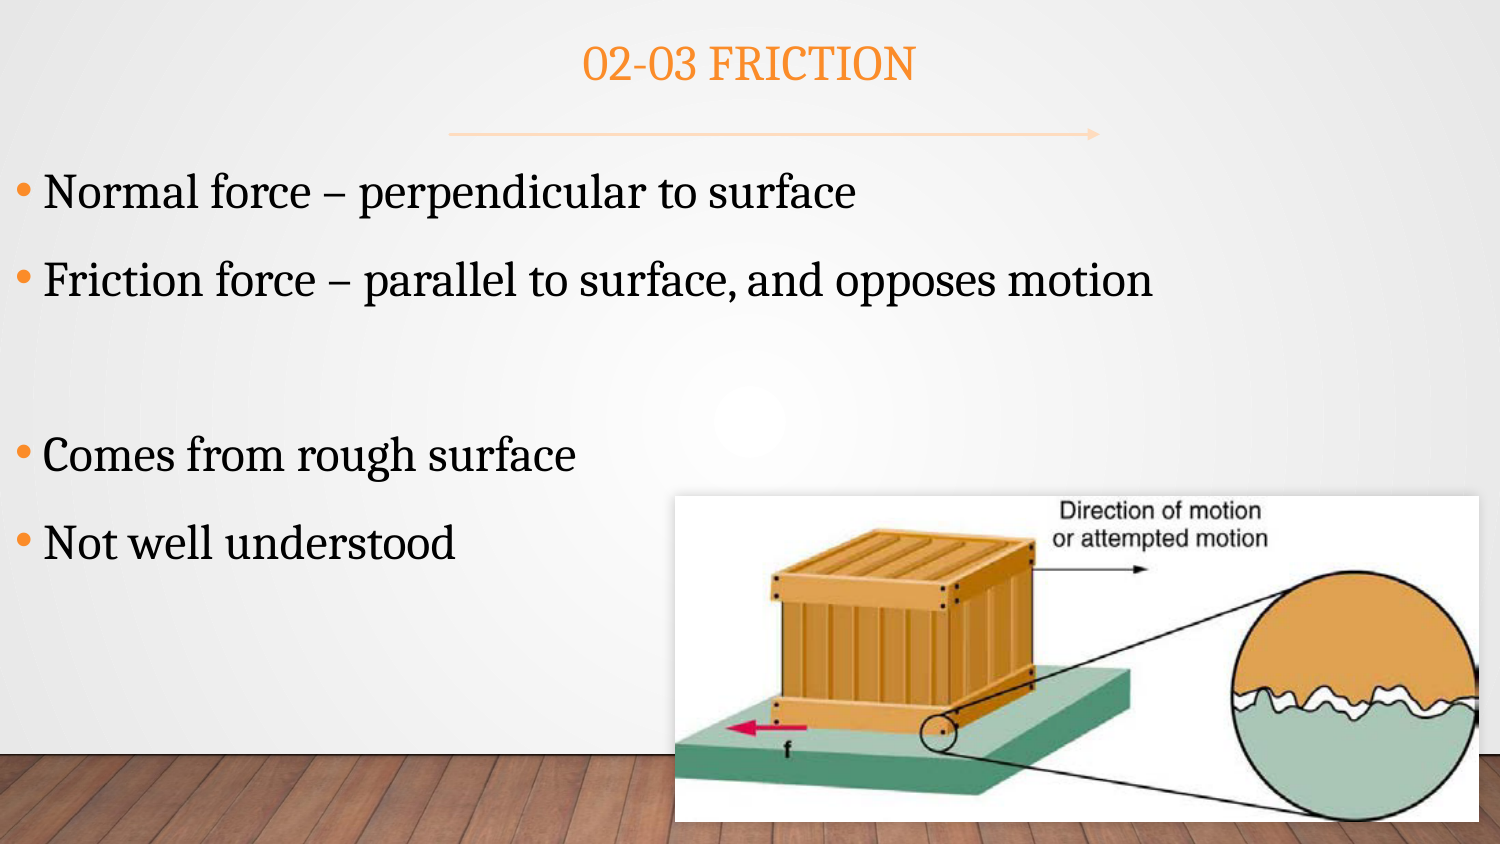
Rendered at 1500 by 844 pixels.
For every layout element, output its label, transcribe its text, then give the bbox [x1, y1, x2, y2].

title 02-03 Friction [0, 0, 1500, 130]
list Normal force – perpendicular to surface Friction force – parallel to surface, and opposes motion Comes from rough surface Not well understood [0, 139, 1500, 756]
picture [0, 496, 1500, 844]
